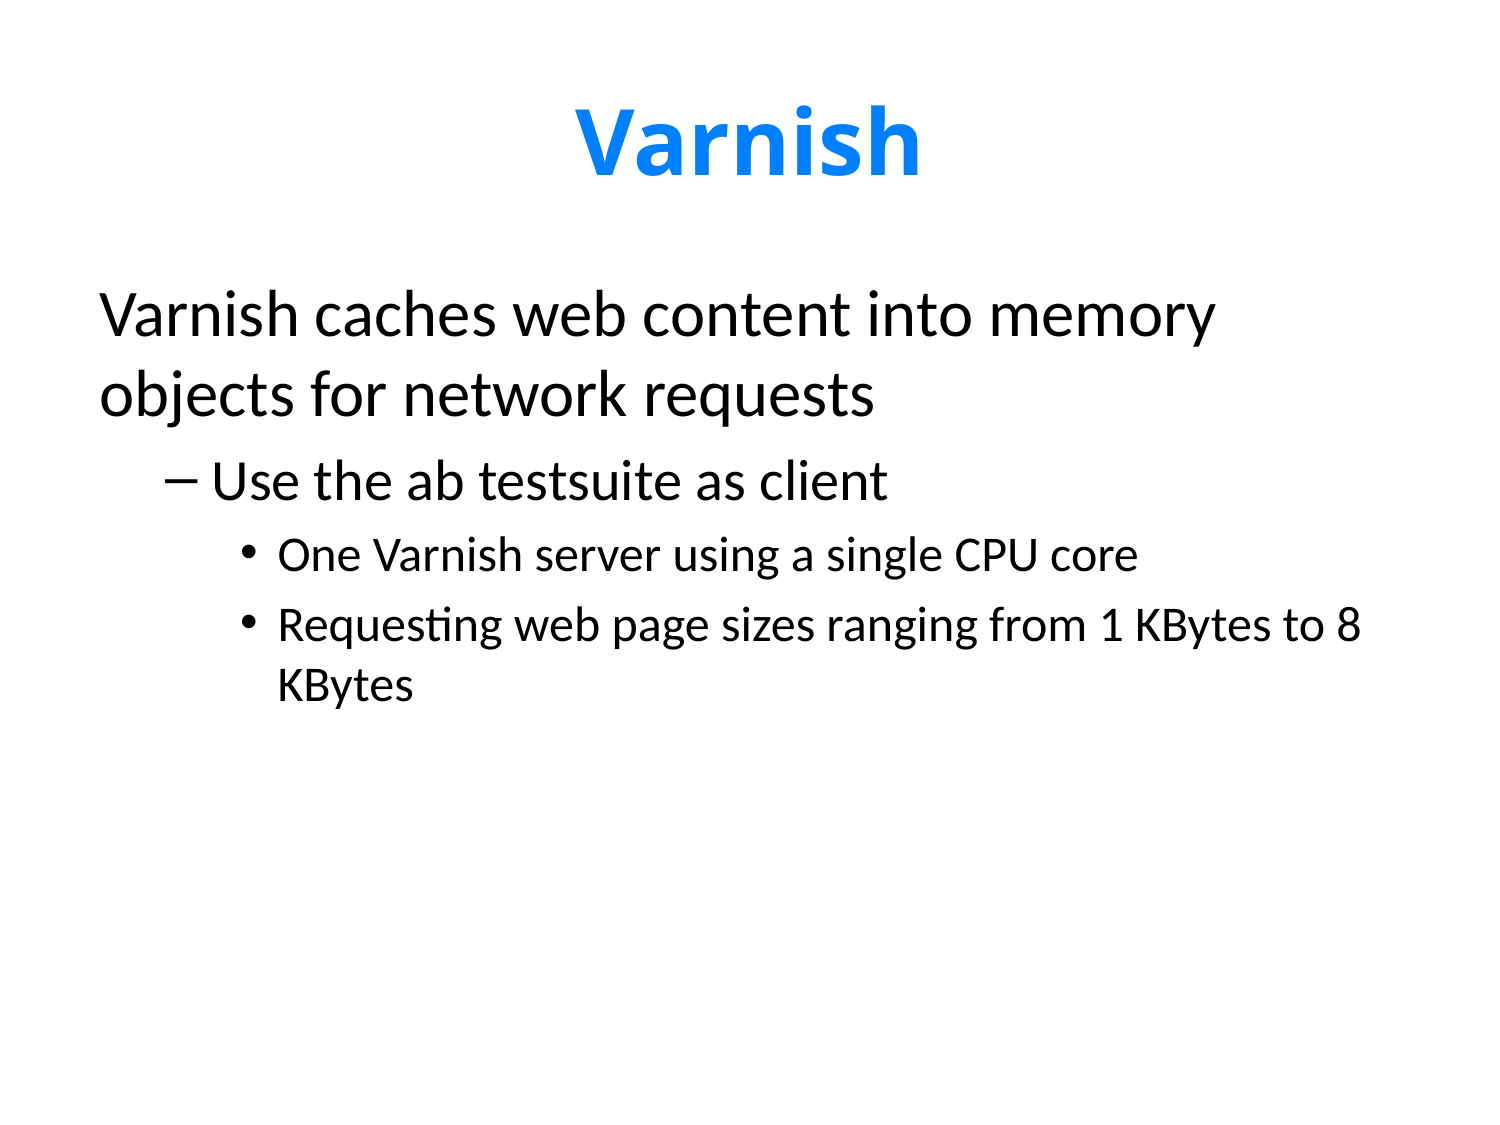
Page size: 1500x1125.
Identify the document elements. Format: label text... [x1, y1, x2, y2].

list Varnish caches web content into memory objects for network requests Use the ab testsuite as client One Varnish server using a single CPU core Requesting web page sizes ranging from 1 KBytes to 8 KBytes [75, 262, 1425, 1005]
title Varnish [75, 45, 1425, 233]
